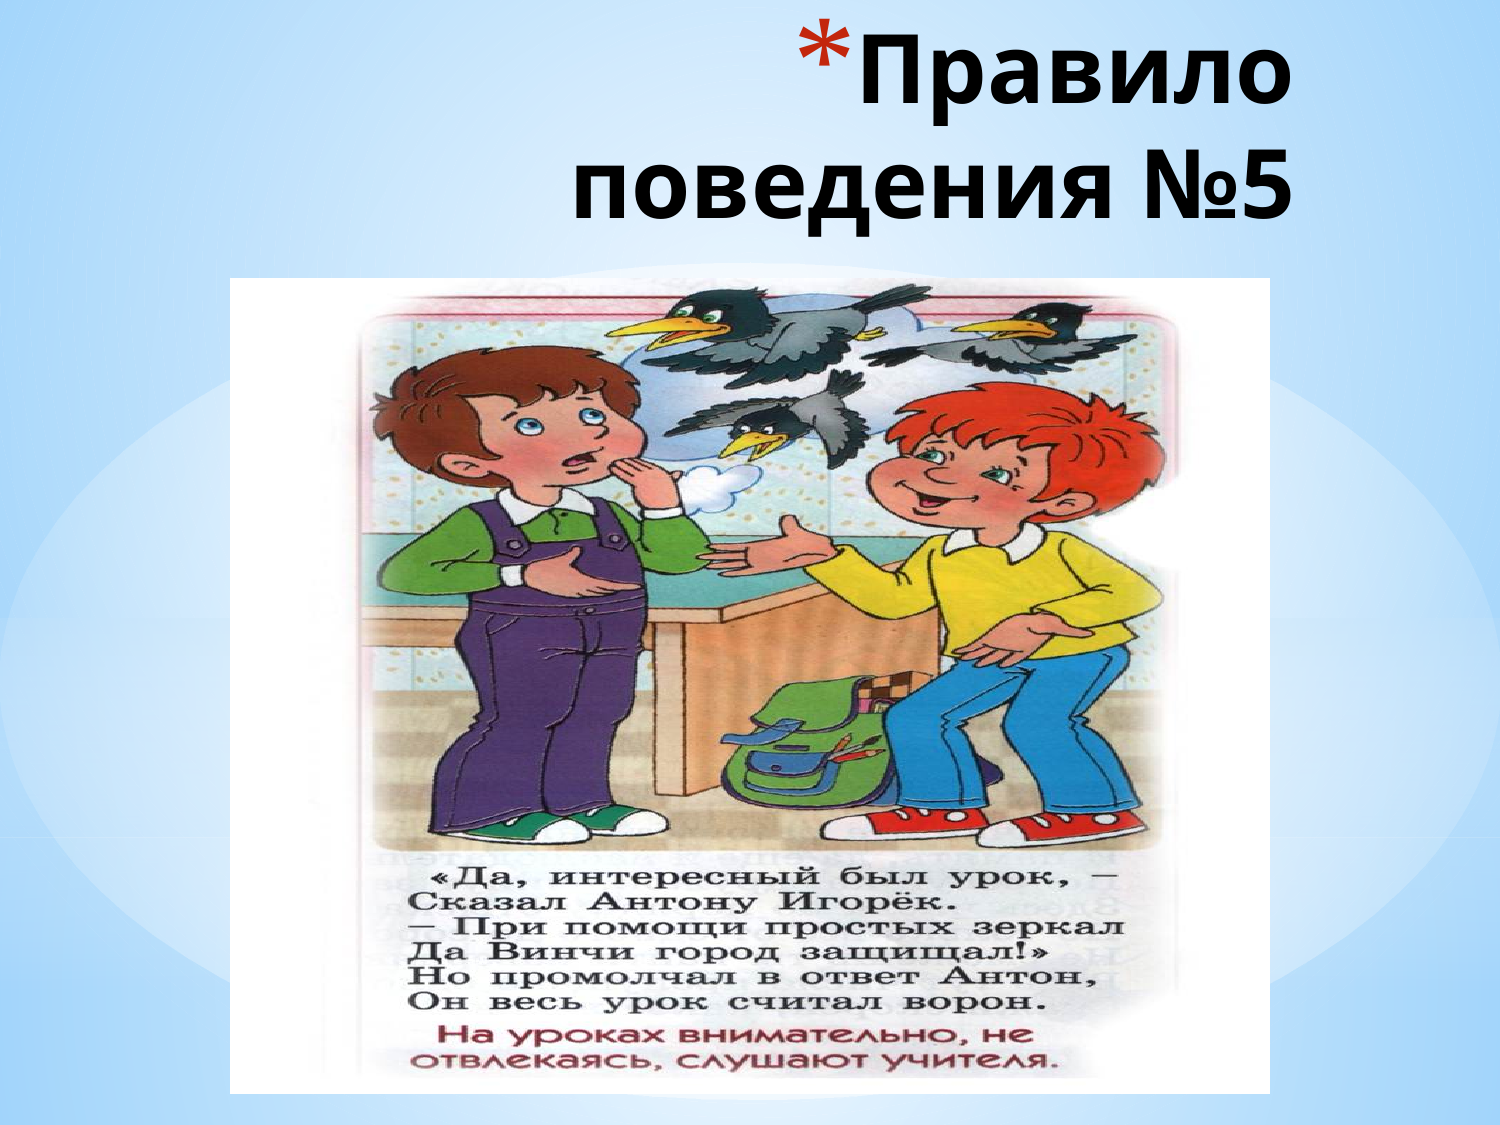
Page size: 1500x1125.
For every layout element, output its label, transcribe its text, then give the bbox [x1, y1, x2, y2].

title Правило поведения №5 [242, 0, 1311, 188]
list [229, 278, 1270, 1095]
